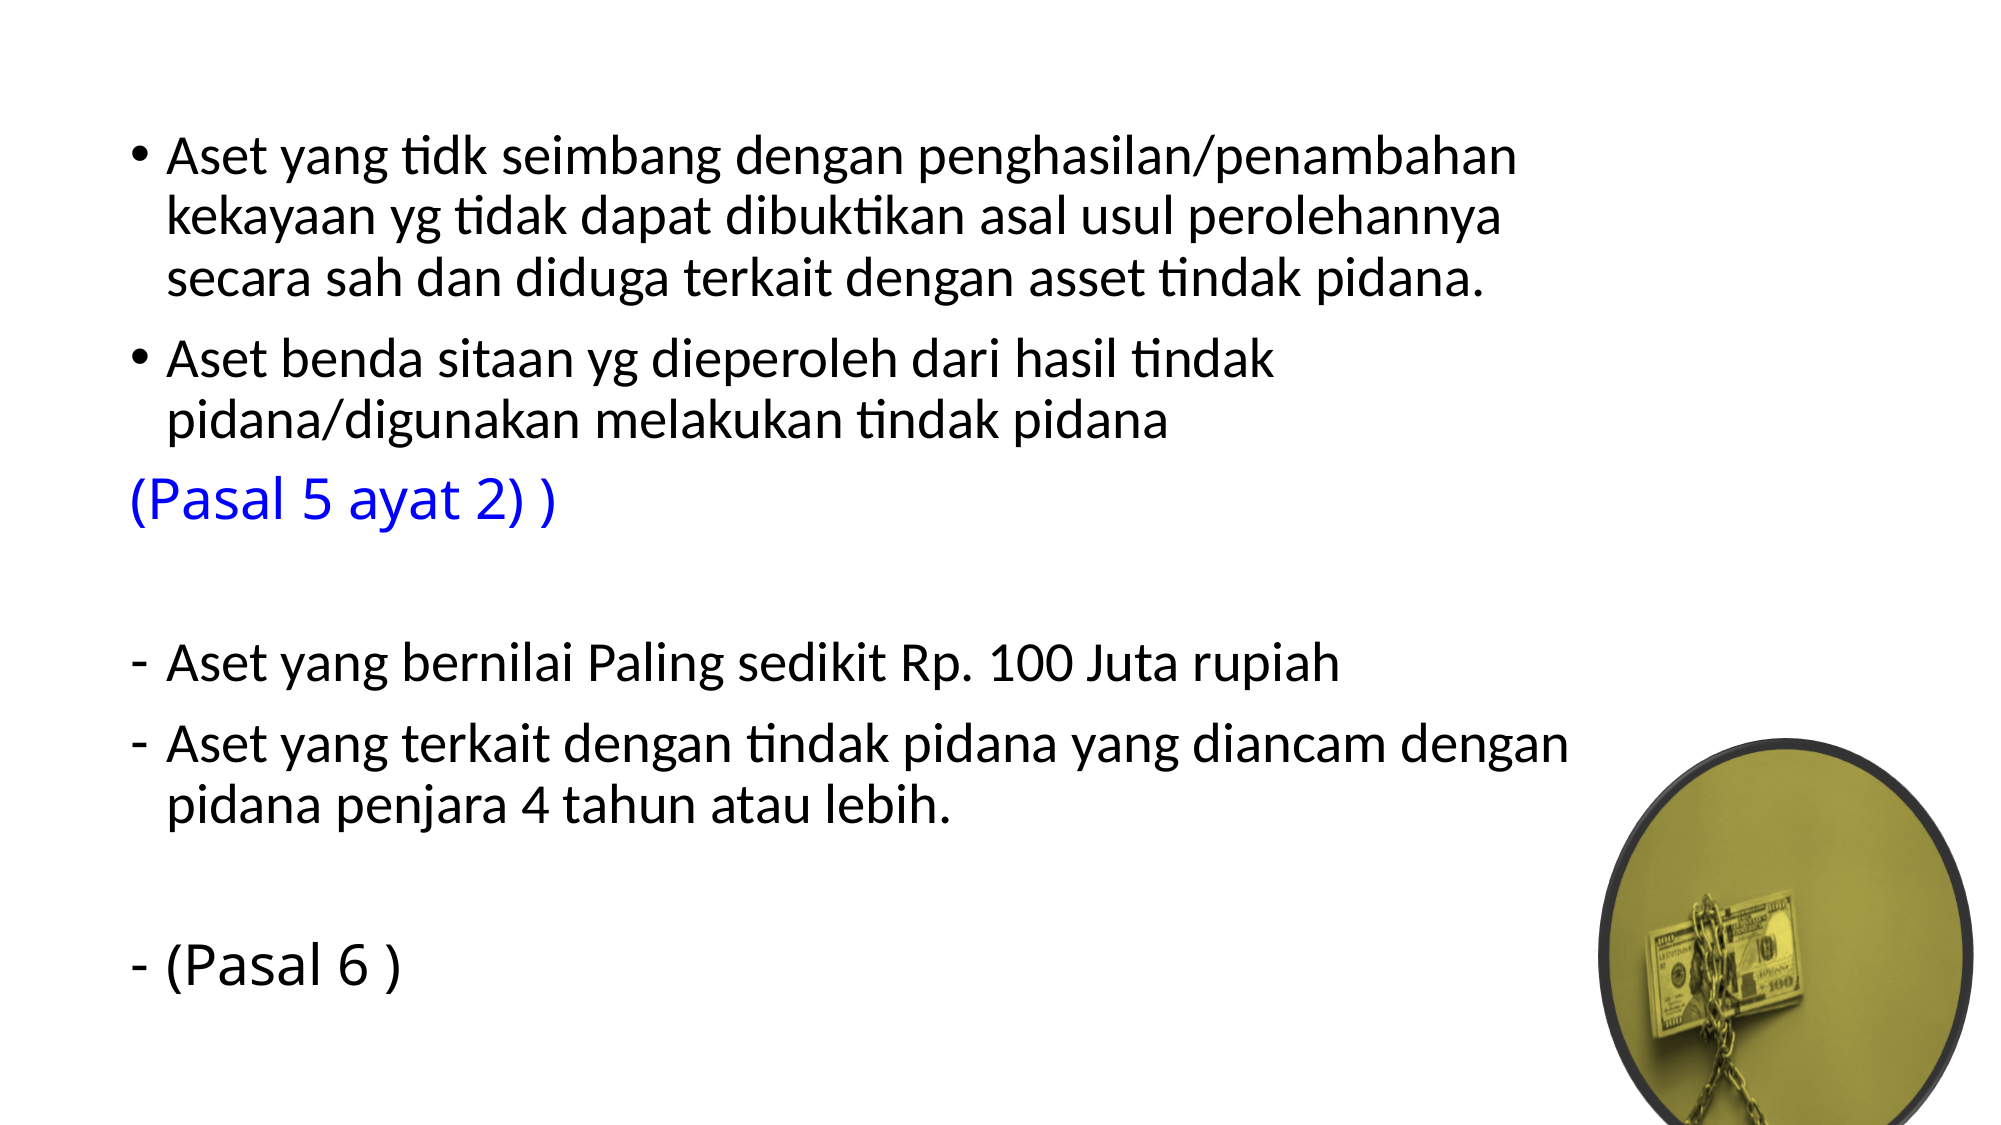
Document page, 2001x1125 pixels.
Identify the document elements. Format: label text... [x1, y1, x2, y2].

list Aset yang tidk seimbang dengan penghasilan/penambahan kekayaan yg tidak dapat dibuktikan asal usul perolehannya secara sah dan diduga terkait dengan asset tindak pidana. Aset benda sitaan yg dieperoleh dari hasil tindak pidana/digunakan melakukan tindak pidana (Pasal 5 ayat 2) ) Aset yang bernilai Paling sedikit Rp. 100 Juta rupiah Aset yang terkait dengan tindak pidana yang diancam dengan pidana penjara 4 tahun atau lebih. (Pasal 6 ) [115, 117, 1658, 1011]
picture [1571, 736, 2000, 1125]
